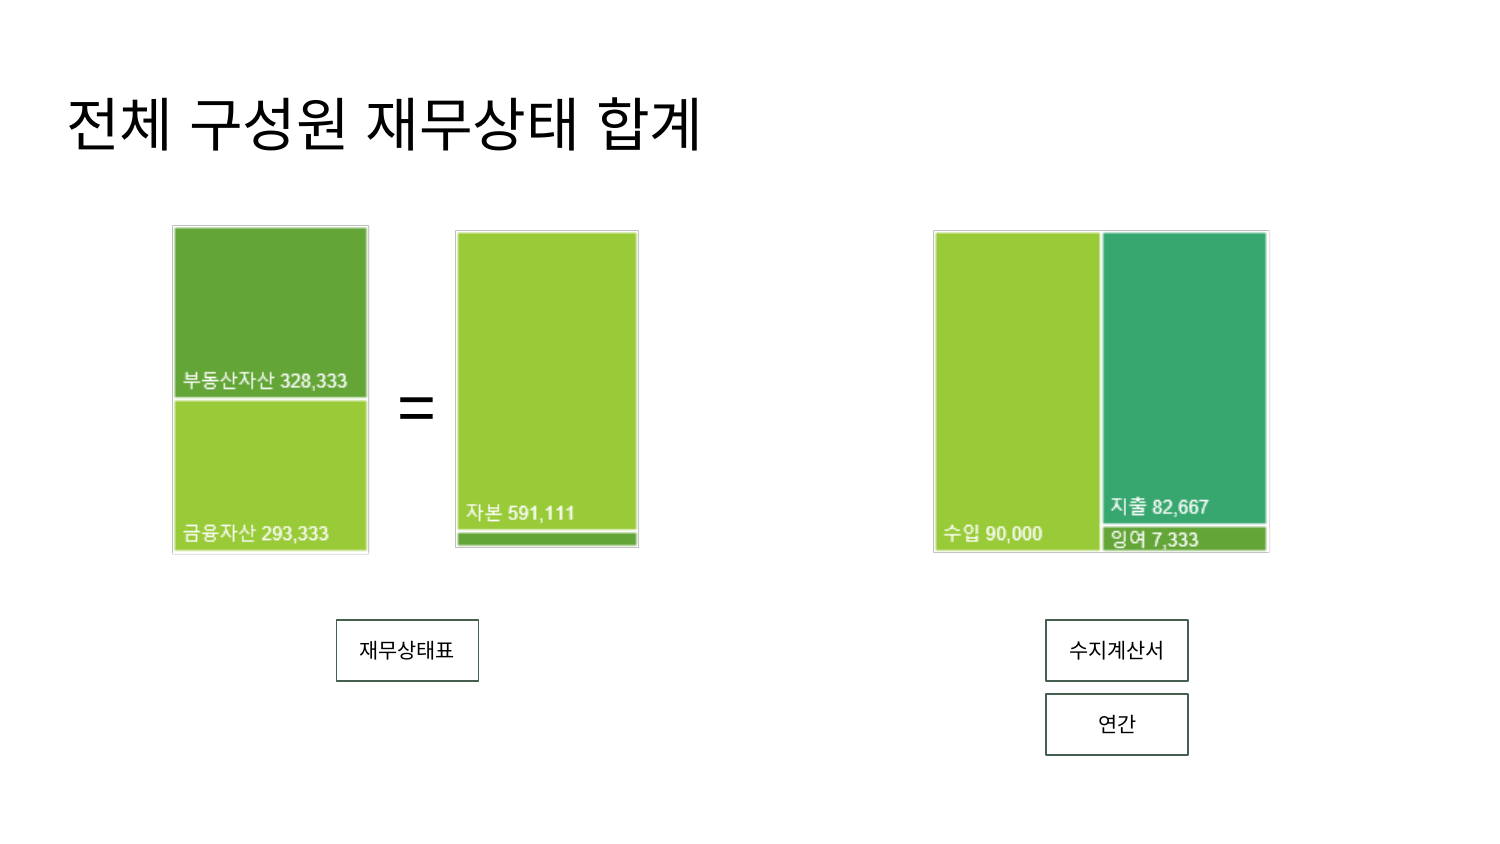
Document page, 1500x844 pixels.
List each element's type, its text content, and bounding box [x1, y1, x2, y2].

picture [445, 220, 653, 562]
text_box = [383, 373, 431, 435]
text_box 수지계산서 [1046, 620, 1189, 682]
text_box 재무상태표 [336, 620, 479, 682]
picture [162, 215, 383, 739]
picture [923, 220, 1284, 567]
text_box 연간 [1046, 693, 1189, 755]
title 전체 구성원 재무상태 합계 [51, 72, 1449, 167]
